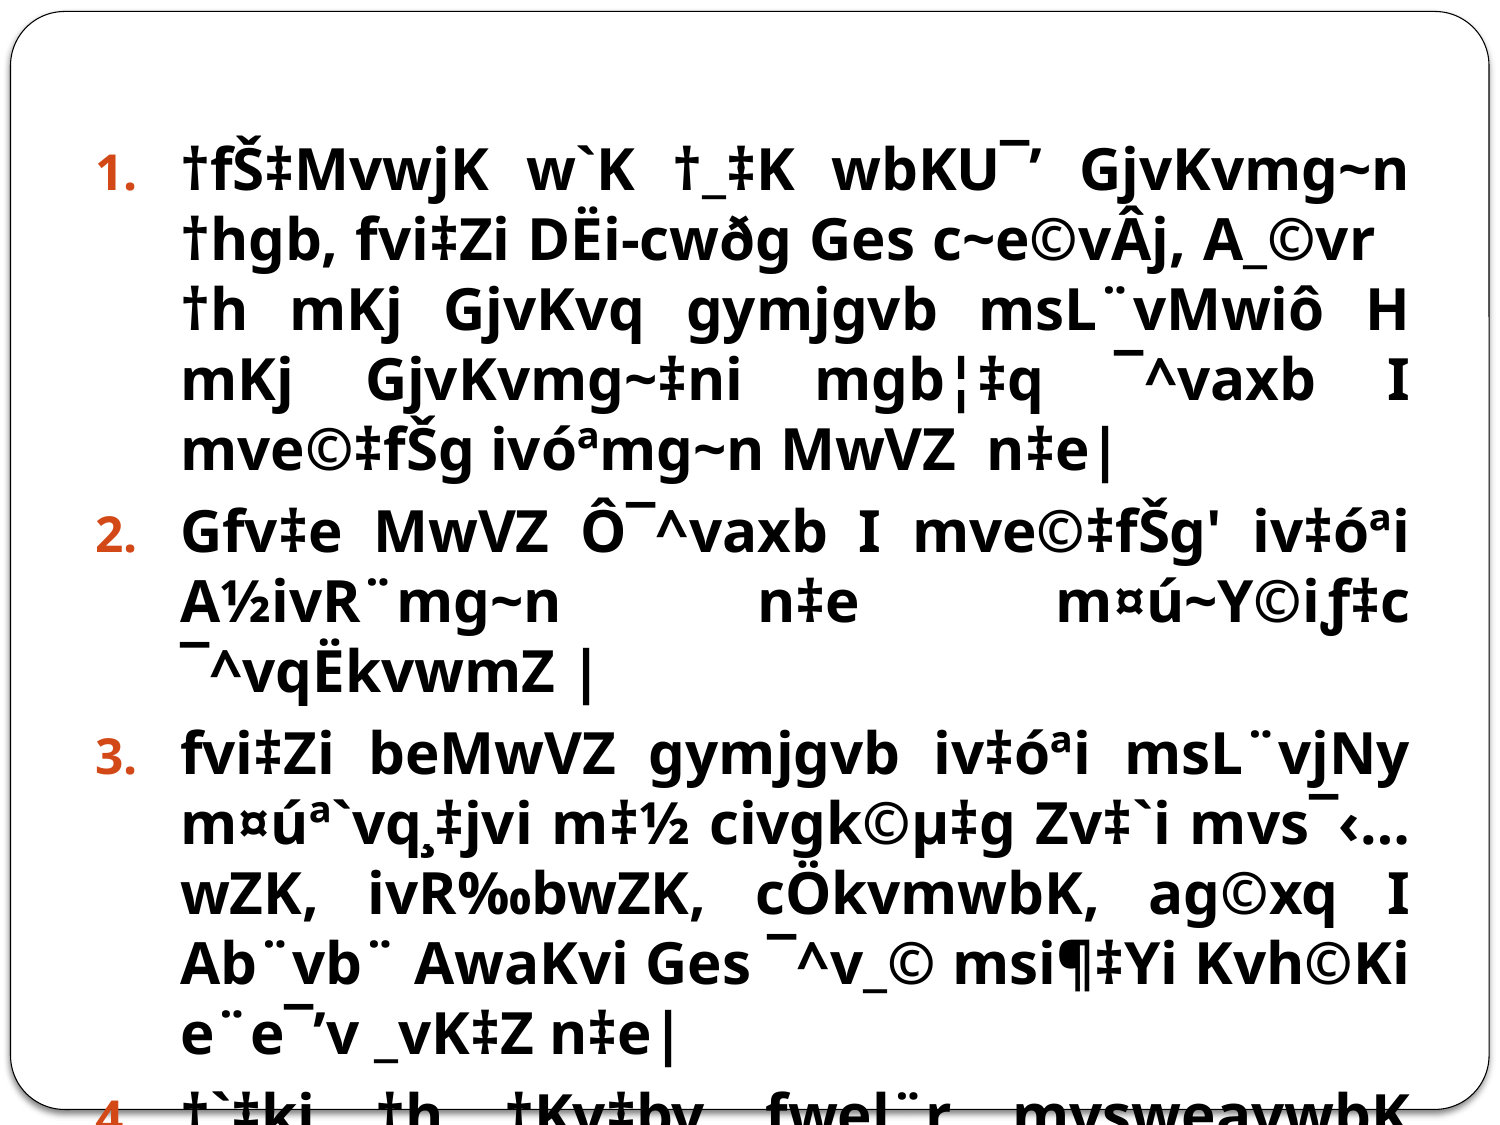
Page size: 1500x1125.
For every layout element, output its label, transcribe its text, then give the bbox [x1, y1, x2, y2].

list †fŠ‡MvwjK w`K †_‡K wbKU¯’ GjvKvmg~n †hgb, fvi‡Zi DËi-cwðg Ges c~e©vÂj, A_©vr †h mKj GjvKvq gymjgvb msL¨vMwiô H mKj GjvKvmg~‡ni mgb¦‡q ¯^vaxb I mve©‡fŠg ivóªmg~n MwVZ n‡e| Gfv‡e MwVZ Ô¯^vaxb I mve©‡fŠg' iv‡óªi A½ivR¨mg~n n‡e m¤ú~Y©iƒ‡c ¯^vqËkvwmZ | fvi‡Zi beMwVZ gymjgvb iv‡óªi msL¨vjNy m¤úª`vq¸‡jvi m‡½ civgk©µ‡g Zv‡`i mvs¯‹…wZK, ivR‰bwZK, cÖkvmwbK, ag©xq I Ab¨vb¨ AwaKvi Ges ¯^v_© msi¶‡Yi Kvh©Ki e¨e¯’v _vK‡Z n‡e| †`‡ki †h †Kv‡bv fwel¨r mvsweavwbK cwiKíbvq D³ welq¸‡jv‡K †gŠwjK bxwZ wn‡m‡e MÖnY Ki‡Z n‡e| [75, 125, 1425, 1075]
